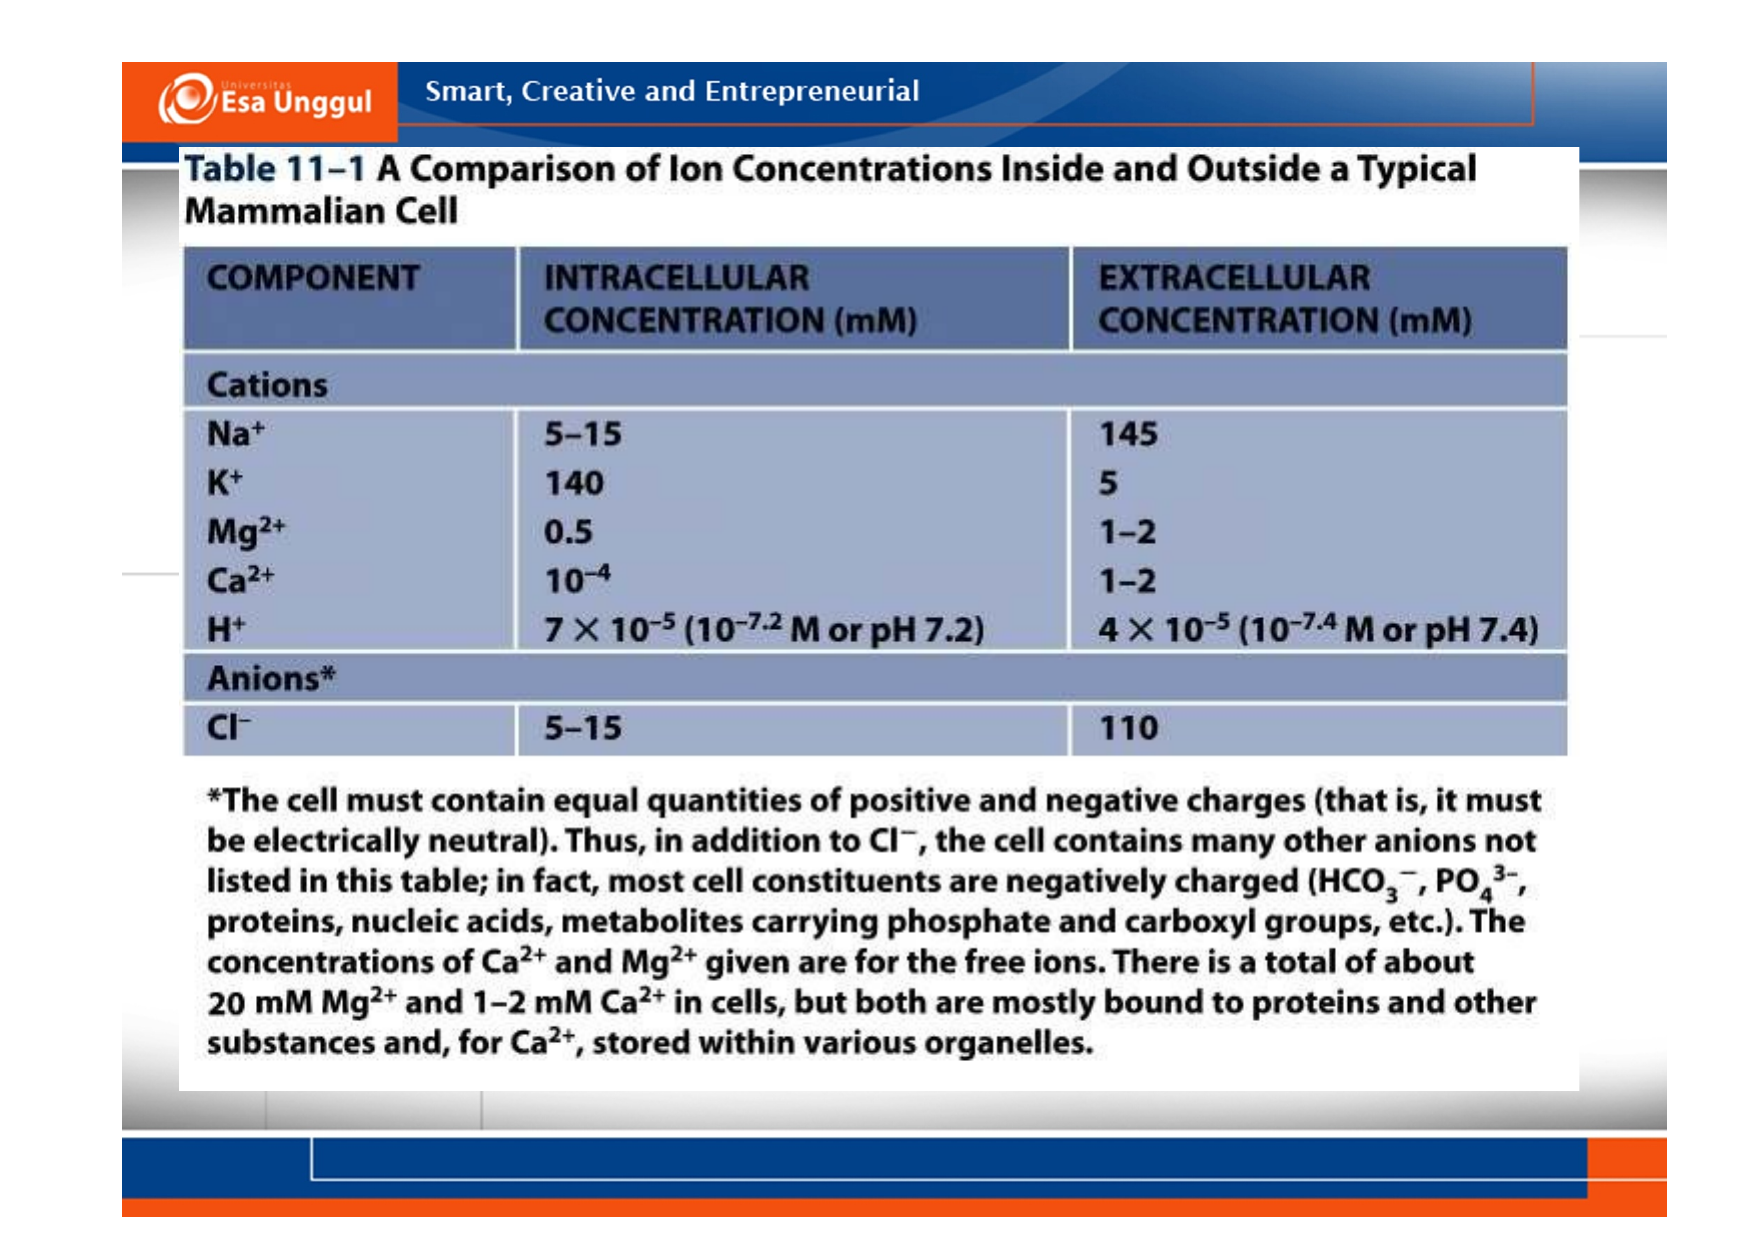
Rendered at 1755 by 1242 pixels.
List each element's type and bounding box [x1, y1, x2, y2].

text_box [179, 147, 1580, 1091]
picture [122, 36, 1667, 1217]
